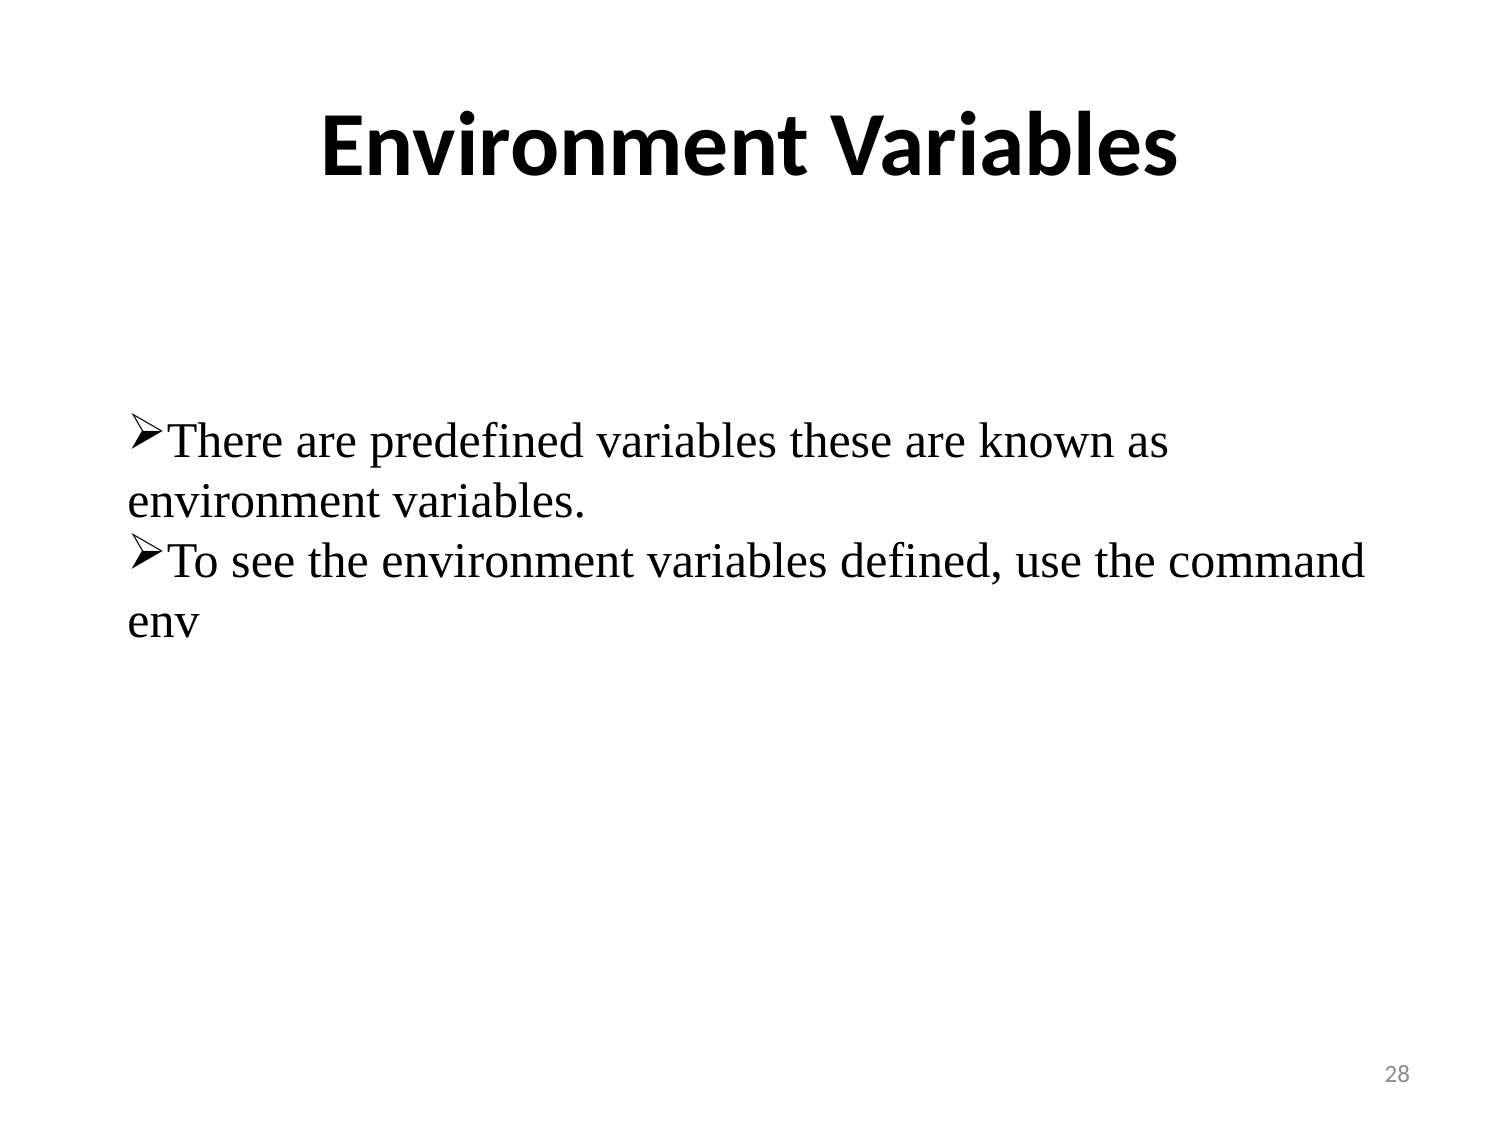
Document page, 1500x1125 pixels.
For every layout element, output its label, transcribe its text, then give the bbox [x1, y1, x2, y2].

text_box There are predefined variables these are known as environment variables. To see the environment variables defined, use the command env [112, 399, 1450, 715]
slide_number 28 [1074, 1042, 1425, 1103]
title Environment Variables [75, 45, 1425, 233]
